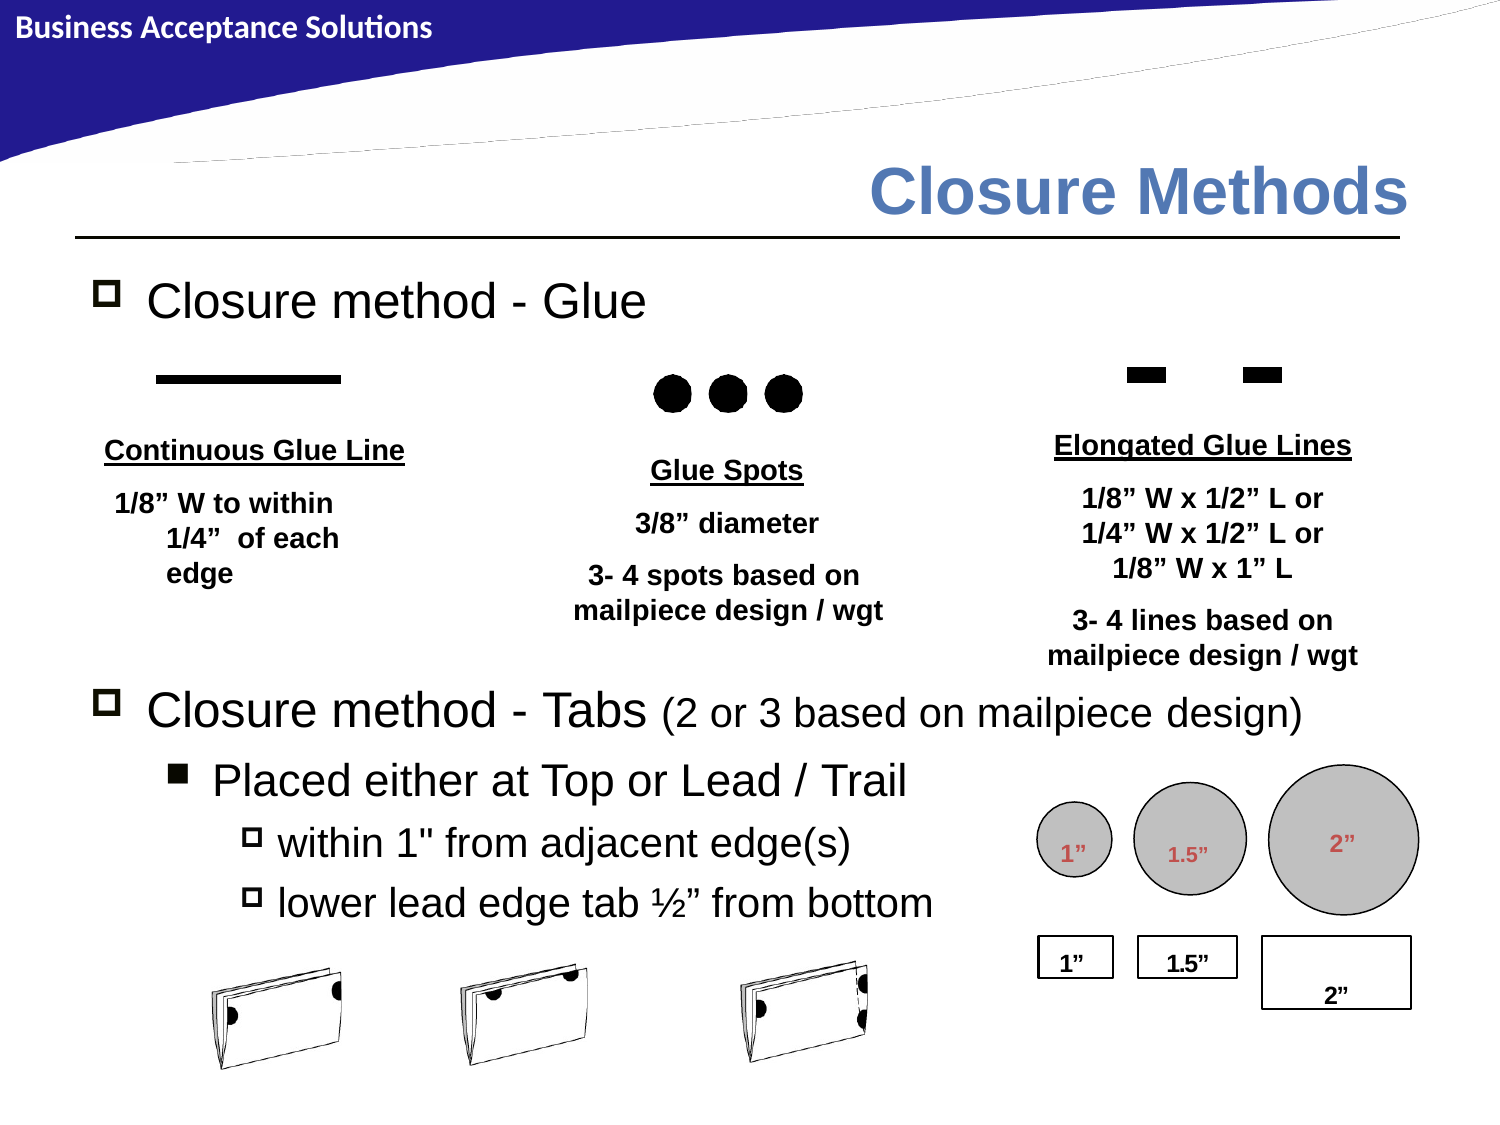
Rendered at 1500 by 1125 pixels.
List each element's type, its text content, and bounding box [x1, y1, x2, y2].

text_box Elongated Glue Lines 1/8” W x 1/2” L or 1/4” W x 1/2” L or 1/8” W x 1” L 3- 4 lines based on mailpiece design / wgt [1045, 406, 1360, 672]
text_box [211, 967, 342, 1070]
text_box 2” [1327, 825, 1359, 858]
text_box [1136, 782, 1247, 895]
text_box 1” 1.5” [1058, 823, 1216, 871]
title Closure Methods [867, 145, 1413, 337]
text_box 1.5” [1137, 935, 1238, 978]
text_box Business Acceptance Solutions [12, 3, 483, 46]
picture [0, 0, 1500, 163]
text_box Continuous Glue Line 1/8” W to within 1/4” of each edge [102, 412, 409, 589]
text_box within 1" from adjacent edge(s) lower lead edge tab ½” from bottom [237, 803, 937, 926]
text_box Glue Spots 3/8” diameter 3- 4 spots based on mailpiece design / wgt [570, 431, 885, 627]
text_box Closure method - Tabs (2 or 3 based on mailpiece design) Placed either at Top or Lead / Trail [87, 661, 1313, 806]
text_box [764, 374, 803, 413]
text_box [1036, 801, 1109, 877]
text_box Closure method - Glue [87, 266, 652, 329]
text_box [460, 963, 588, 1066]
text_box [740, 960, 868, 1063]
text_box [1268, 764, 1419, 915]
text_box [653, 374, 692, 413]
text_box [708, 374, 748, 413]
text_box 1” [1038, 935, 1113, 978]
text_box 2” [1261, 935, 1411, 1010]
